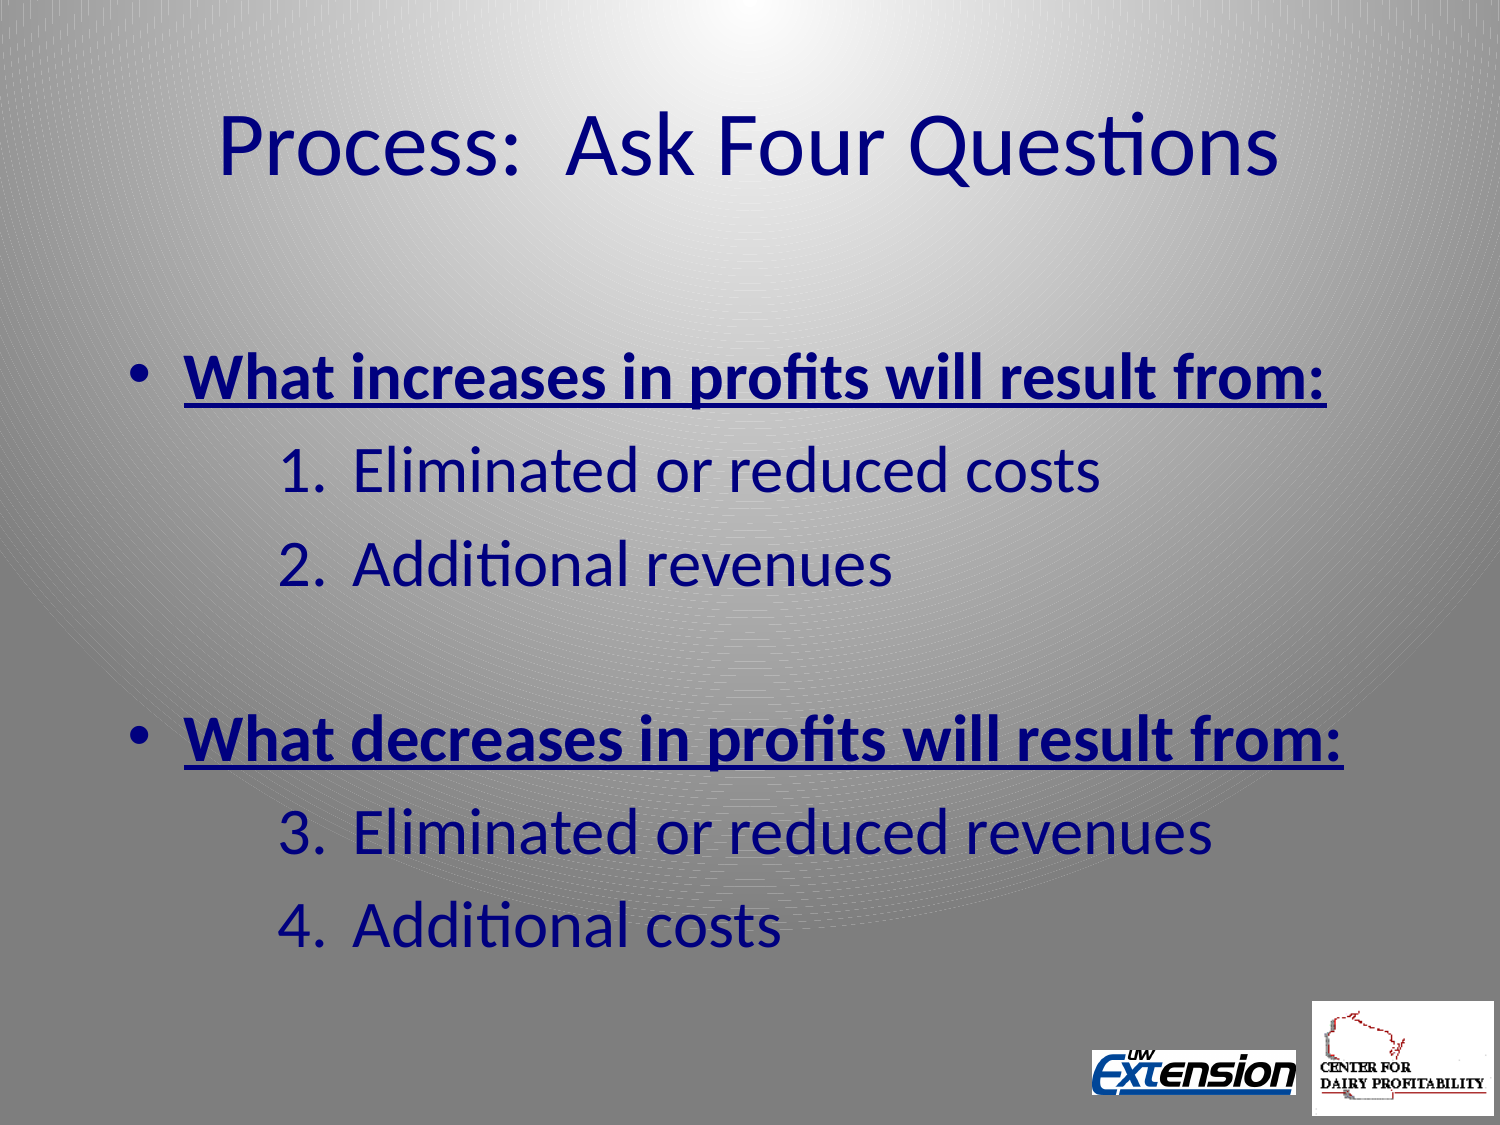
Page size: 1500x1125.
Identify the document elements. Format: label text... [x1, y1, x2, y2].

list What increases in profits will result from: Eliminated or reduced costs Additional revenues What decreases in profits will result from: Eliminated or reduced revenues Additional costs [112, 324, 1425, 1075]
picture [1092, 1075, 1296, 1095]
picture [1312, 1001, 1494, 1116]
title Process: Ask Four Questions [75, 45, 1425, 233]
